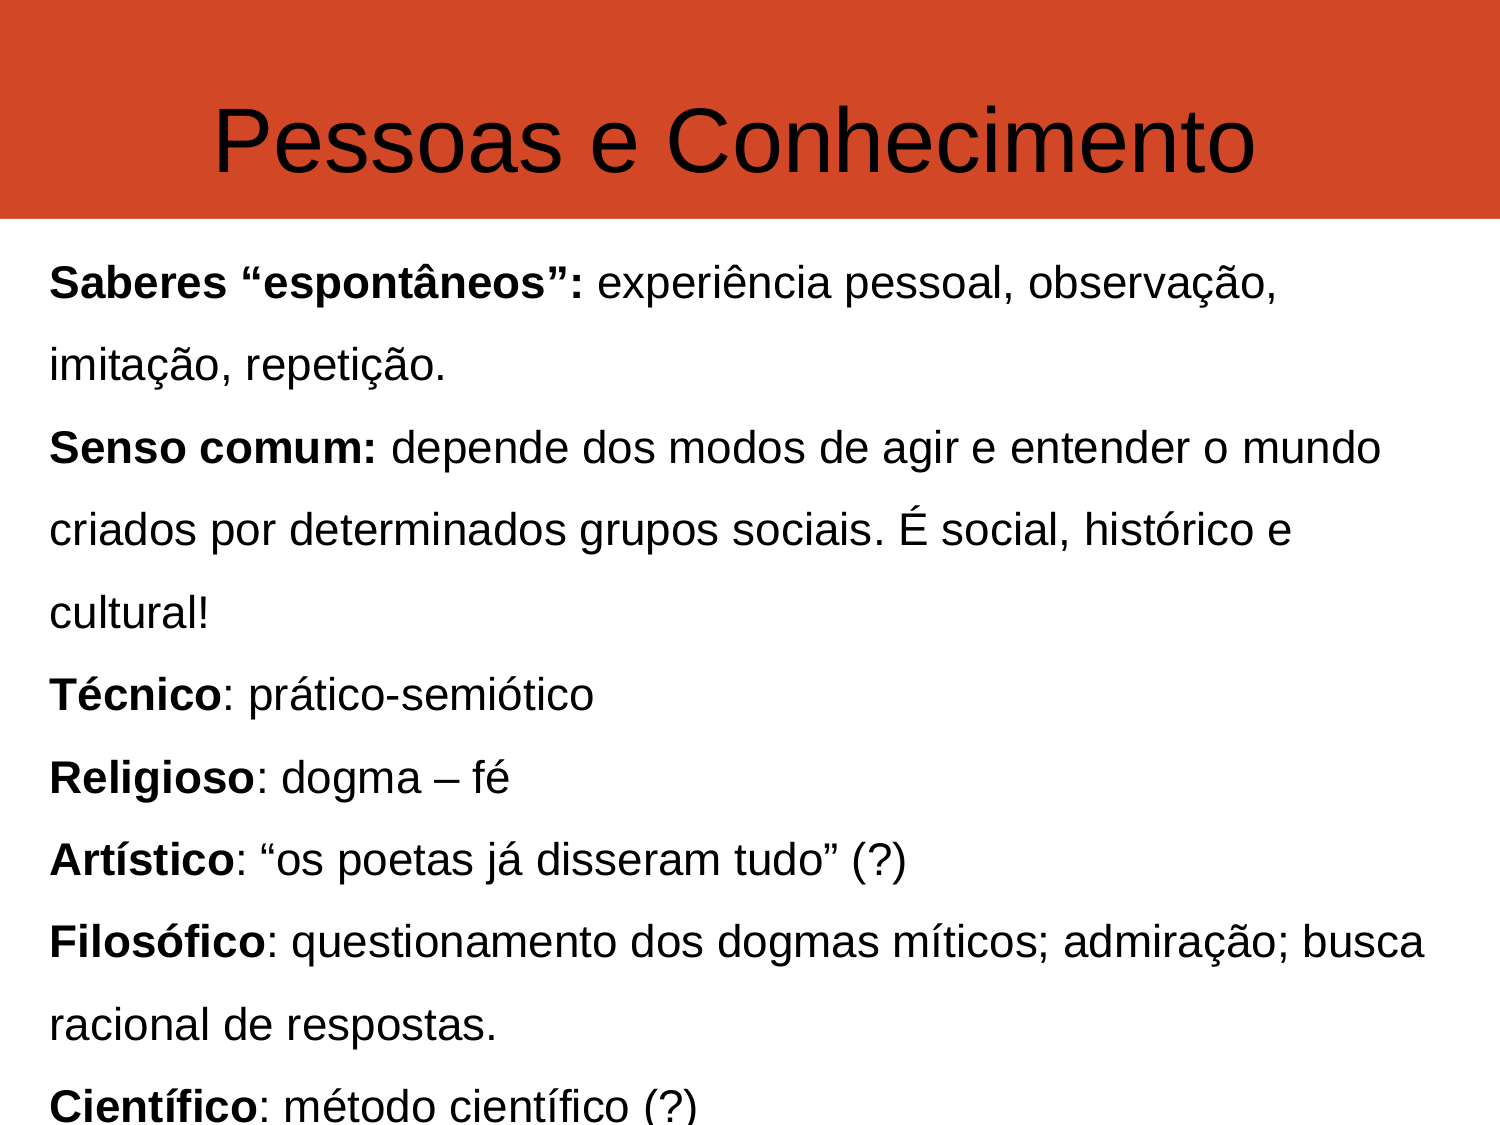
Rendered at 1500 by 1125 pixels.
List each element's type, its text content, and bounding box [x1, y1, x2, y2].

list Saberes “espontâneos”: experiência pessoal, observação, imitação, repetição. Senso comum: depende dos modos de agir e entender o mundo criados por determinados grupos sociais. É social, histórico e cultural! Técnico: prático-semiótico Religioso: dogma – fé Artístico: “os poetas já disseram tudo” (?) Filosófico: questionamento dos dogmas míticos; admiração; busca racional de respostas. Científico: método científico (?) [34, 217, 1465, 1017]
title Pessoas e Conhecimento [74, 0, 1397, 199]
